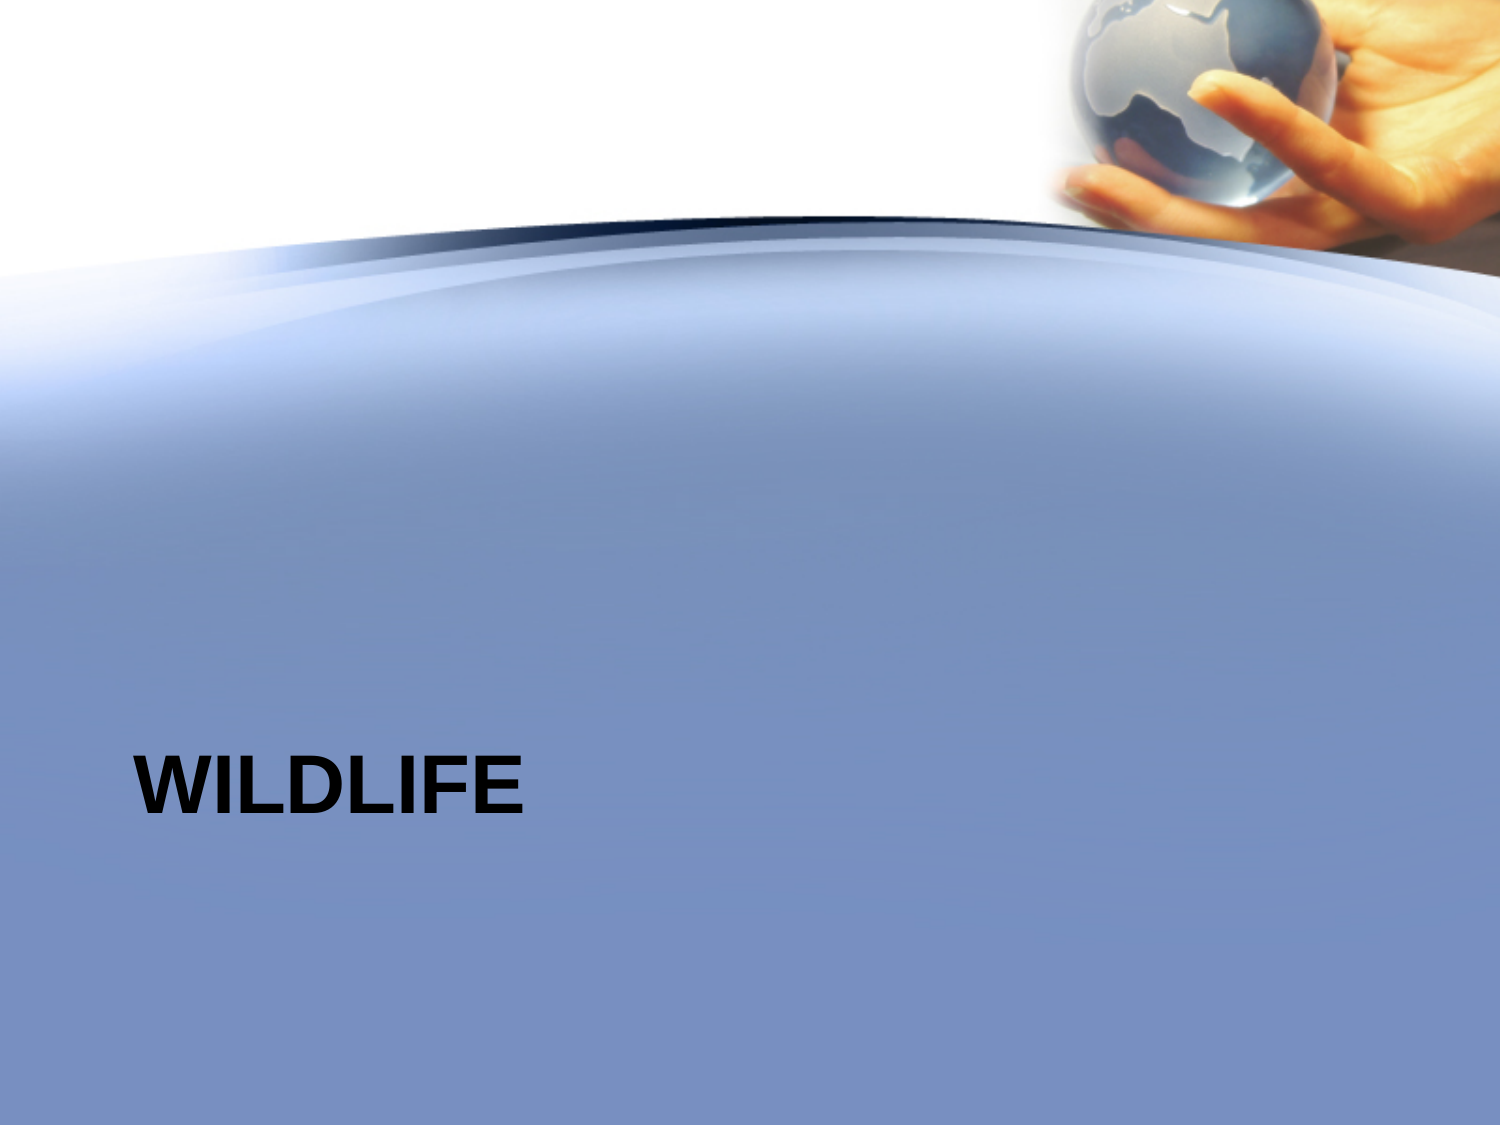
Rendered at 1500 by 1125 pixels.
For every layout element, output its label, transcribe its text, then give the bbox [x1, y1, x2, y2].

title wildlife [118, 722, 1394, 947]
picture [0, 0, 1500, 1125]
